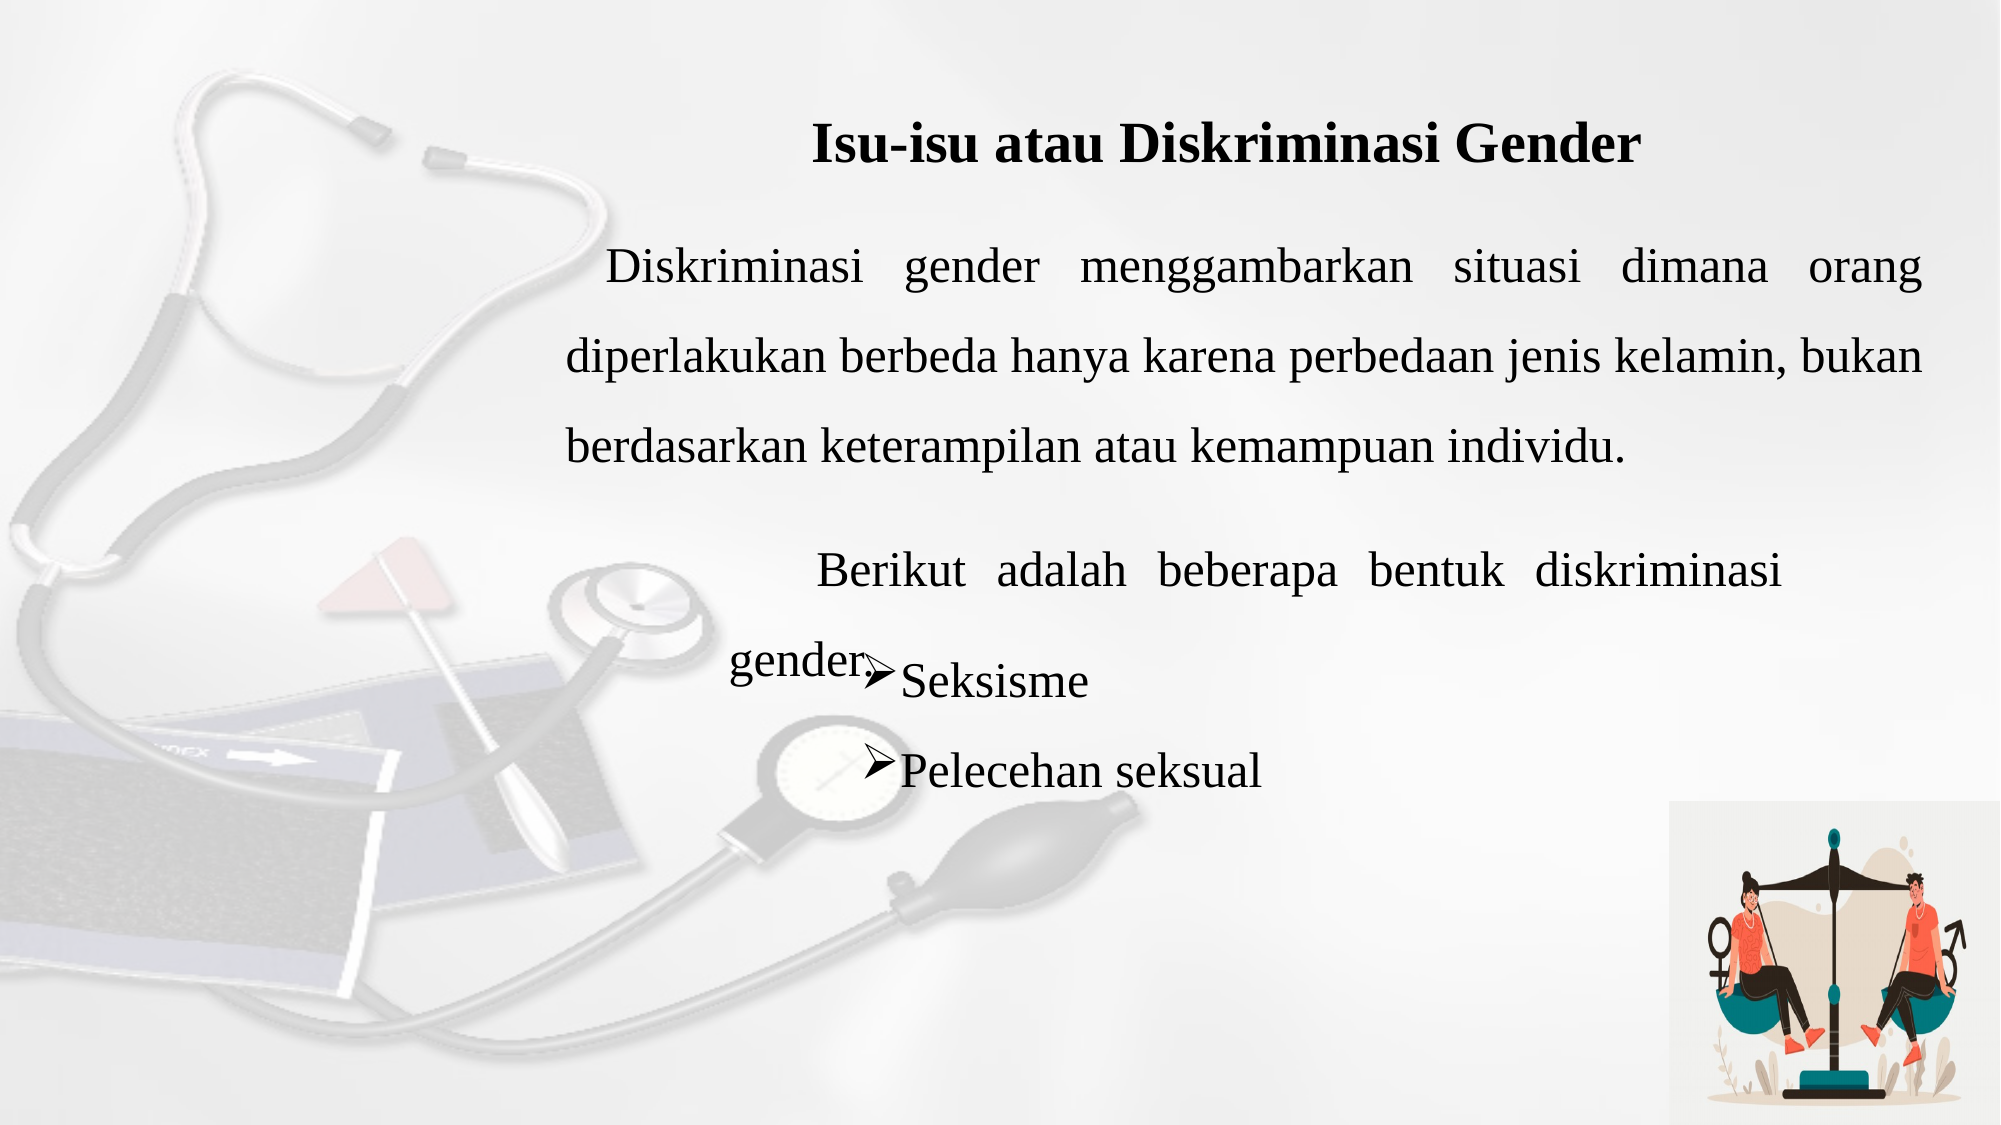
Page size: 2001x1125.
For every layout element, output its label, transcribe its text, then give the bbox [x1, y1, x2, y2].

text_box Isu-isu atau Diskriminasi Gender [448, 61, 1741, 182]
text_box Berikut adalah beberapa bentuk diskriminasi gender. [684, 499, 1799, 605]
picture [1668, 800, 2000, 1125]
text_box Diskriminasi gender menggambarkan situasi dimana orang diperlakukan berbeda hanya karena perbedaan jenis kelamin, bukan berdasarkan keterampilan atau kemampuan individu. [521, 195, 1939, 481]
text_box Seksisme Pelecehan seksual [728, 610, 2000, 805]
